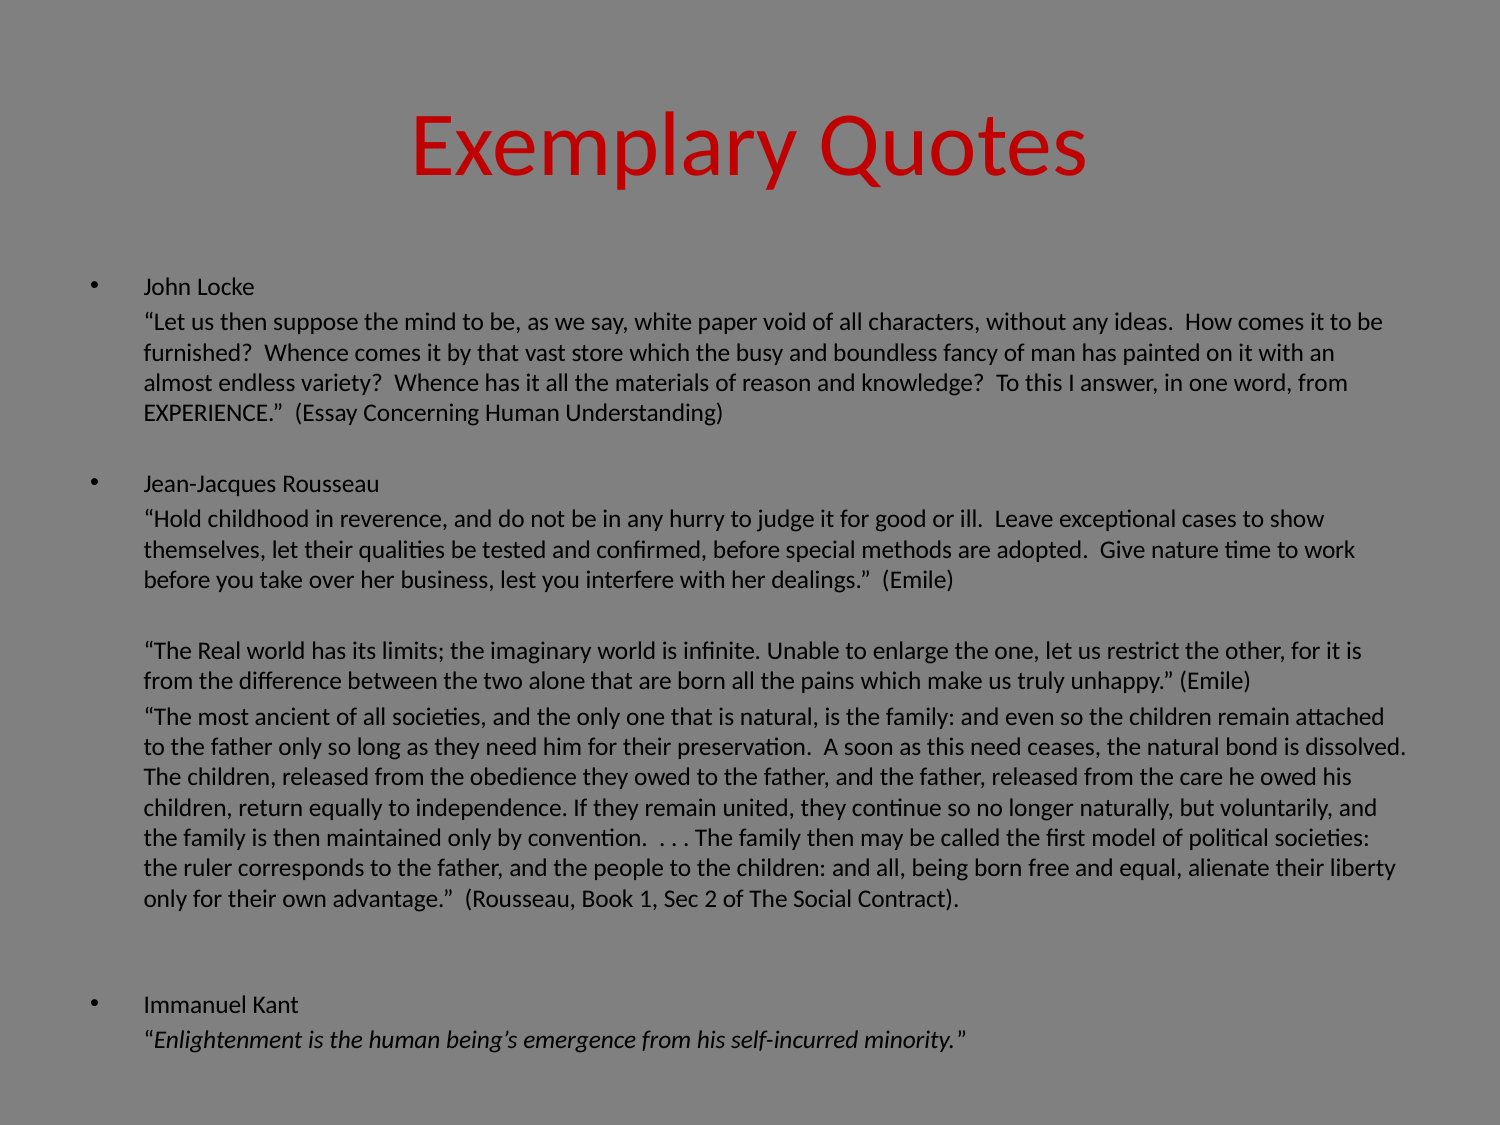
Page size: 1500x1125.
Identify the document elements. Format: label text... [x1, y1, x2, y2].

title Exemplary Quotes [75, 45, 1425, 233]
list John Locke “Let us then suppose the mind to be, as we say, white paper void of all characters, without any ideas. How comes it to be furnished? Whence comes it by that vast store which the busy and boundless fancy of man has painted on it with an almost endless variety? Whence has it all the materials of reason and knowledge? To this I answer, in one word, from EXPERIENCE.” (Essay Concerning Human Understanding) Jean-Jacques Rousseau “Hold childhood in reverence, and do not be in any hurry to judge it for good or ill. Leave exceptional cases to show themselves, let their qualities be tested and confirmed, before special methods are adopted. Give nature time to work before you take over her business, lest you interfere with her dealings.” (Emile) “The Real world has its limits; the imaginary world is infinite. Unable to enlarge the one, let us restrict the other, for it is from the difference between the two alone that are born all the pains which make us truly unhappy.” (Emile) “The most ancient of all societies, and the only one that is natural, is the family: and even so the children remain attached to the father only so long as they need him for their preservation. A soon as this need ceases, the natural bond is dissolved. The children, released from the obedience they owed to the father, and the father, released from the care he owed his children, return equally to independence. If they remain united, they continue so no longer naturally, but voluntarily, and the family is then maintained only by convention. . . . The family then may be called the first model of political societies: the ruler corresponds to the father, and the people to the children: and all, being born free and equal, alienate their liberty only for their own advantage.” (Rousseau, Book 1, Sec 2 of The Social Contract). Immanuel Kant “Enlightenment is the human being’s emergence from his self-incurred minority.” [75, 262, 1425, 1075]
